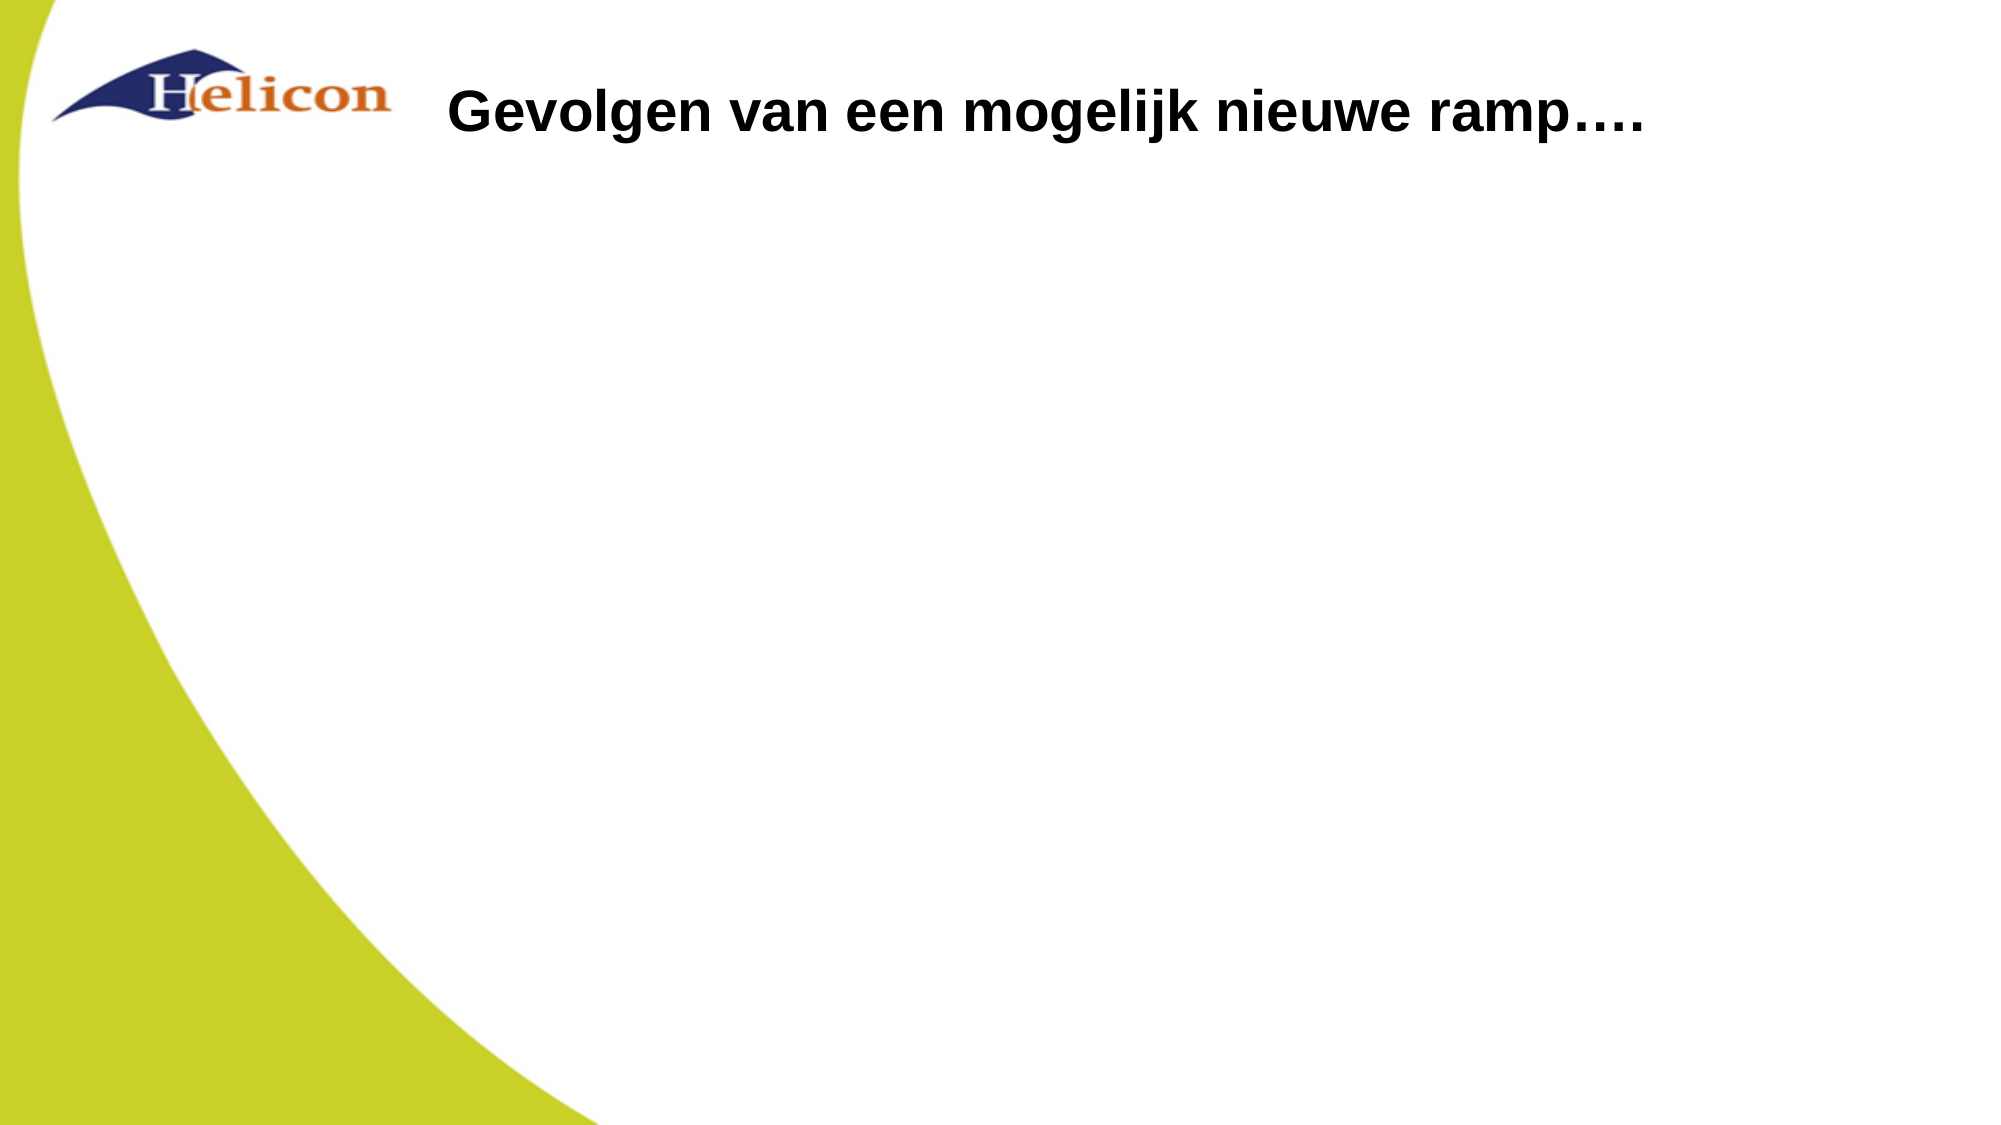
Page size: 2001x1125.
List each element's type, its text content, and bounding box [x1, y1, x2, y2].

title Gevolgen van een mogelijk nieuwe ramp…. [432, 54, 1887, 161]
picture [0, 0, 2000, 1125]
